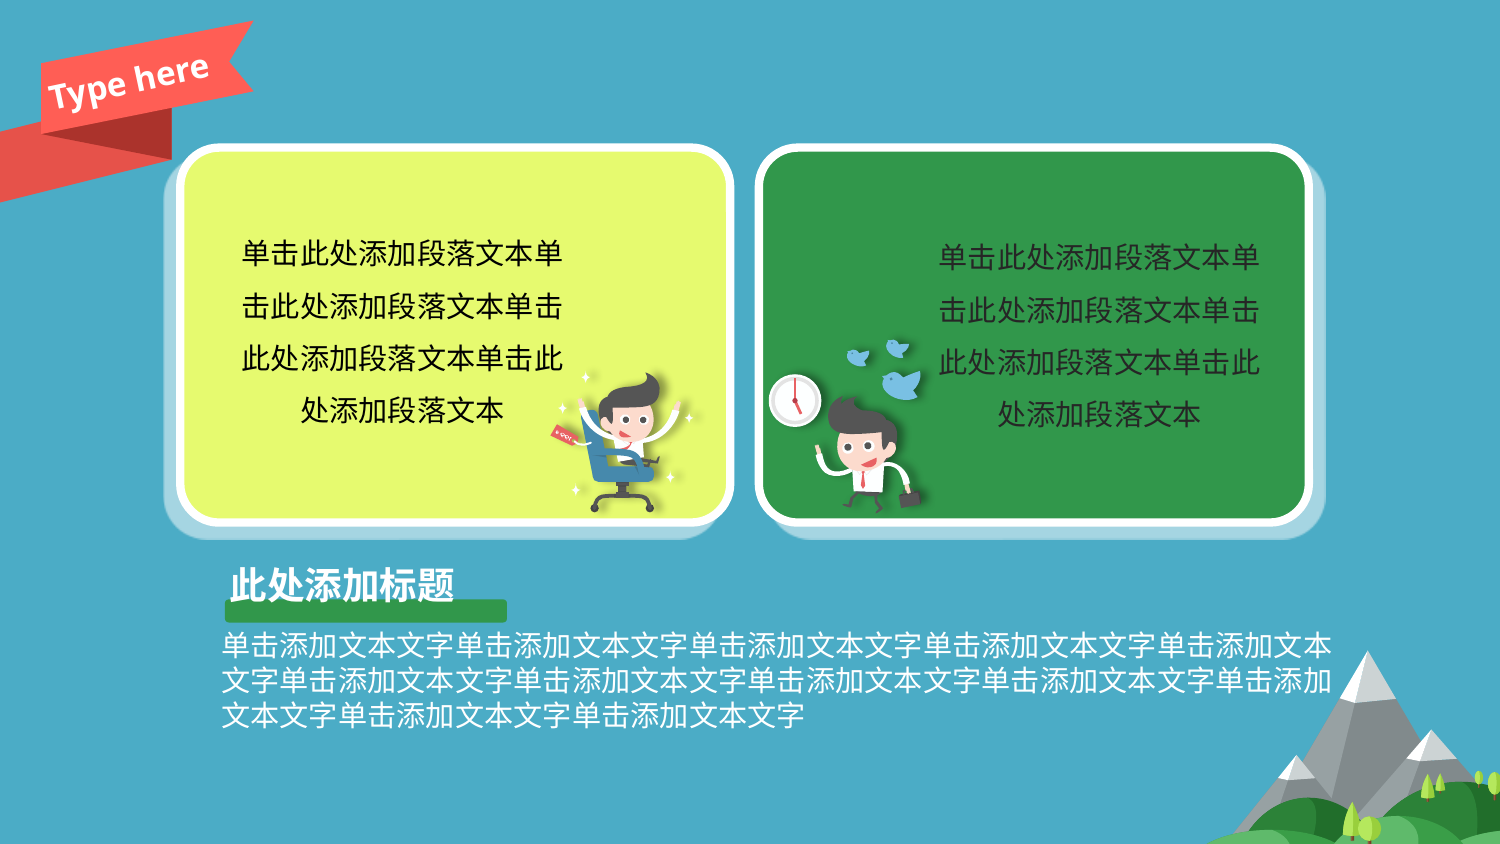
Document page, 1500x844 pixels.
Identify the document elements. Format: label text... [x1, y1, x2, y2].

text_box 单击此处添加段落文本单击此处添加段落文本单击此处添加段落文本单击此处添加段落文本 [911, 214, 1288, 440]
text_box [224, 599, 507, 623]
text_box [180, 147, 731, 523]
text_box [758, 147, 1309, 523]
text_box 单击添加文本文字单击添加文本文字单击添加文本文字单击添加文本文字单击添加文本文字单击添加文本文字单击添加文本文字单击添加文本文字单击添加文本文字单击添加文本文字单击添加文本文字单击添加文本文字 [206, 619, 1365, 740]
picture [550, 370, 694, 513]
picture [1192, 650, 1500, 844]
picture [0, 19, 255, 204]
text_box 此处添加标题 [215, 532, 470, 615]
picture [768, 339, 922, 514]
text_box 单击此处添加段落文本单击此处添加段落文本单击此处添加段落文本单击此处添加段落文本 [215, 210, 590, 436]
